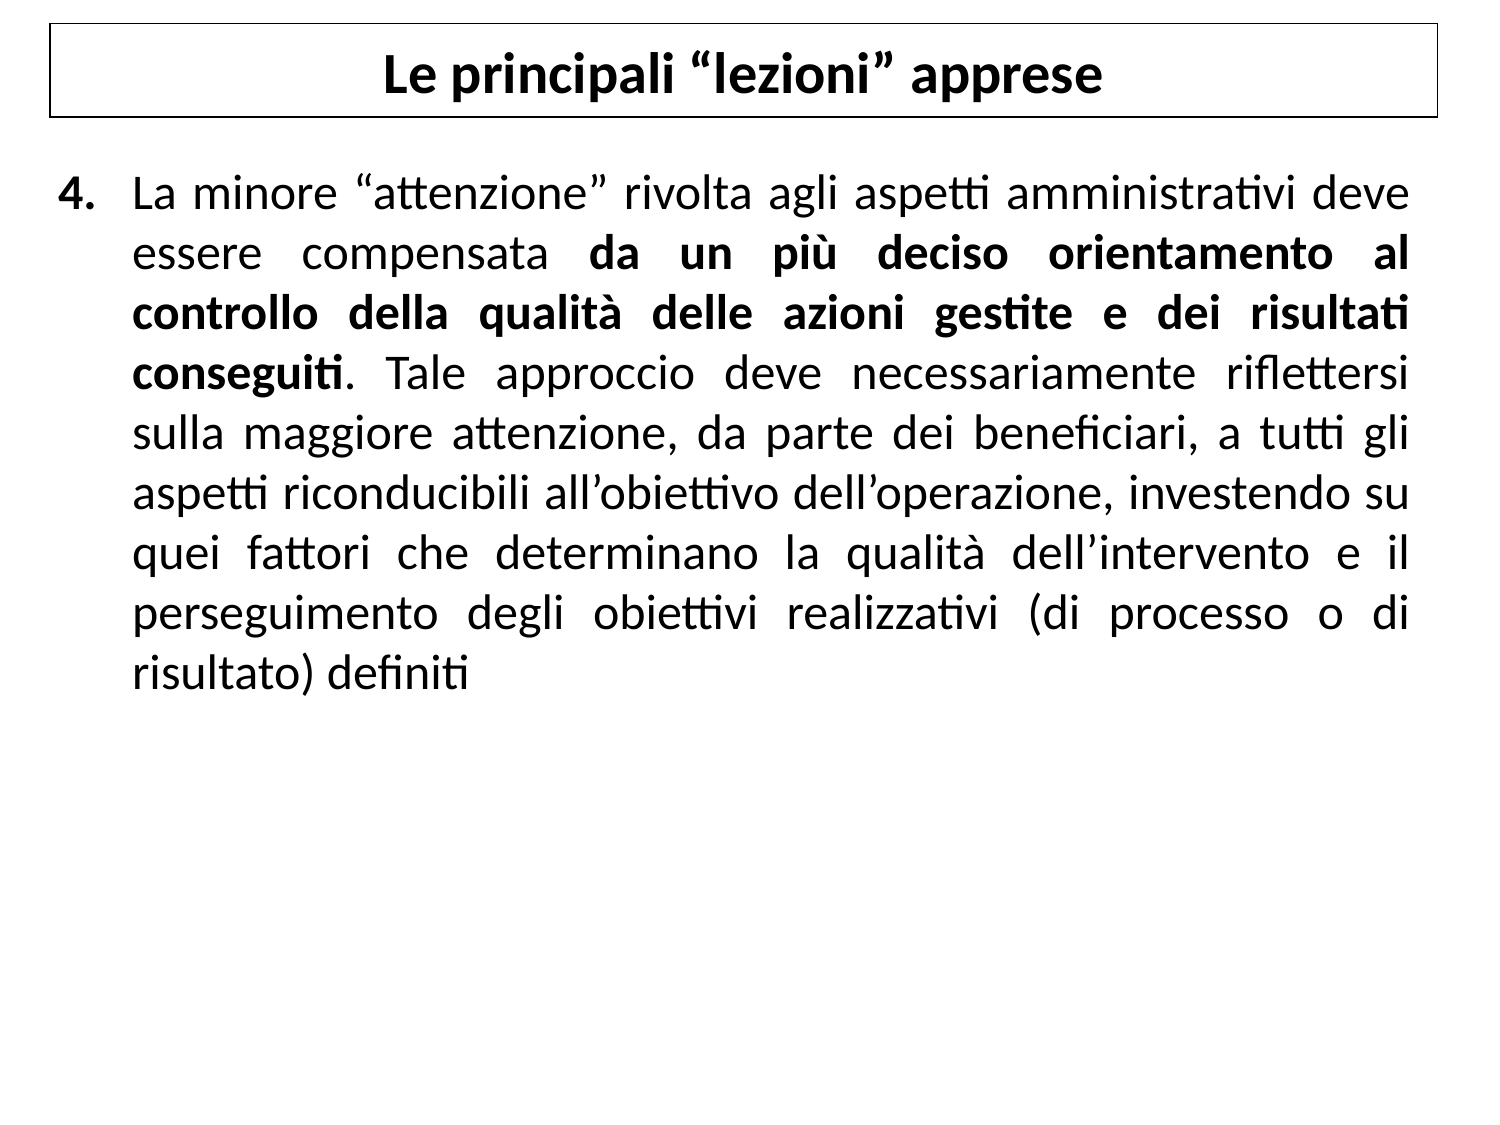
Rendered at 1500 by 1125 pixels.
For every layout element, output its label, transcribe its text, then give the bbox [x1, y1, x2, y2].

text_box Le principali “lezioni” apprese [48, 21, 1440, 119]
text_box 4. La minore “attenzione” rivolta agli aspetti amministrativi deve essere compensata da un più deciso orientamento al controllo della qualità delle azioni gestite e dei risultati conseguiti. Tale approccio deve necessariamente riflettersi sulla maggiore attenzione, da parte dei beneficiari, a tutti gli aspetti riconducibili all’obiettivo dell’operazione, investendo su quei fattori che determinano la qualità dell’intervento e il perseguimento degli obiettivi realizzativi (di processo o di risultato) definiti [41, 150, 1427, 709]
